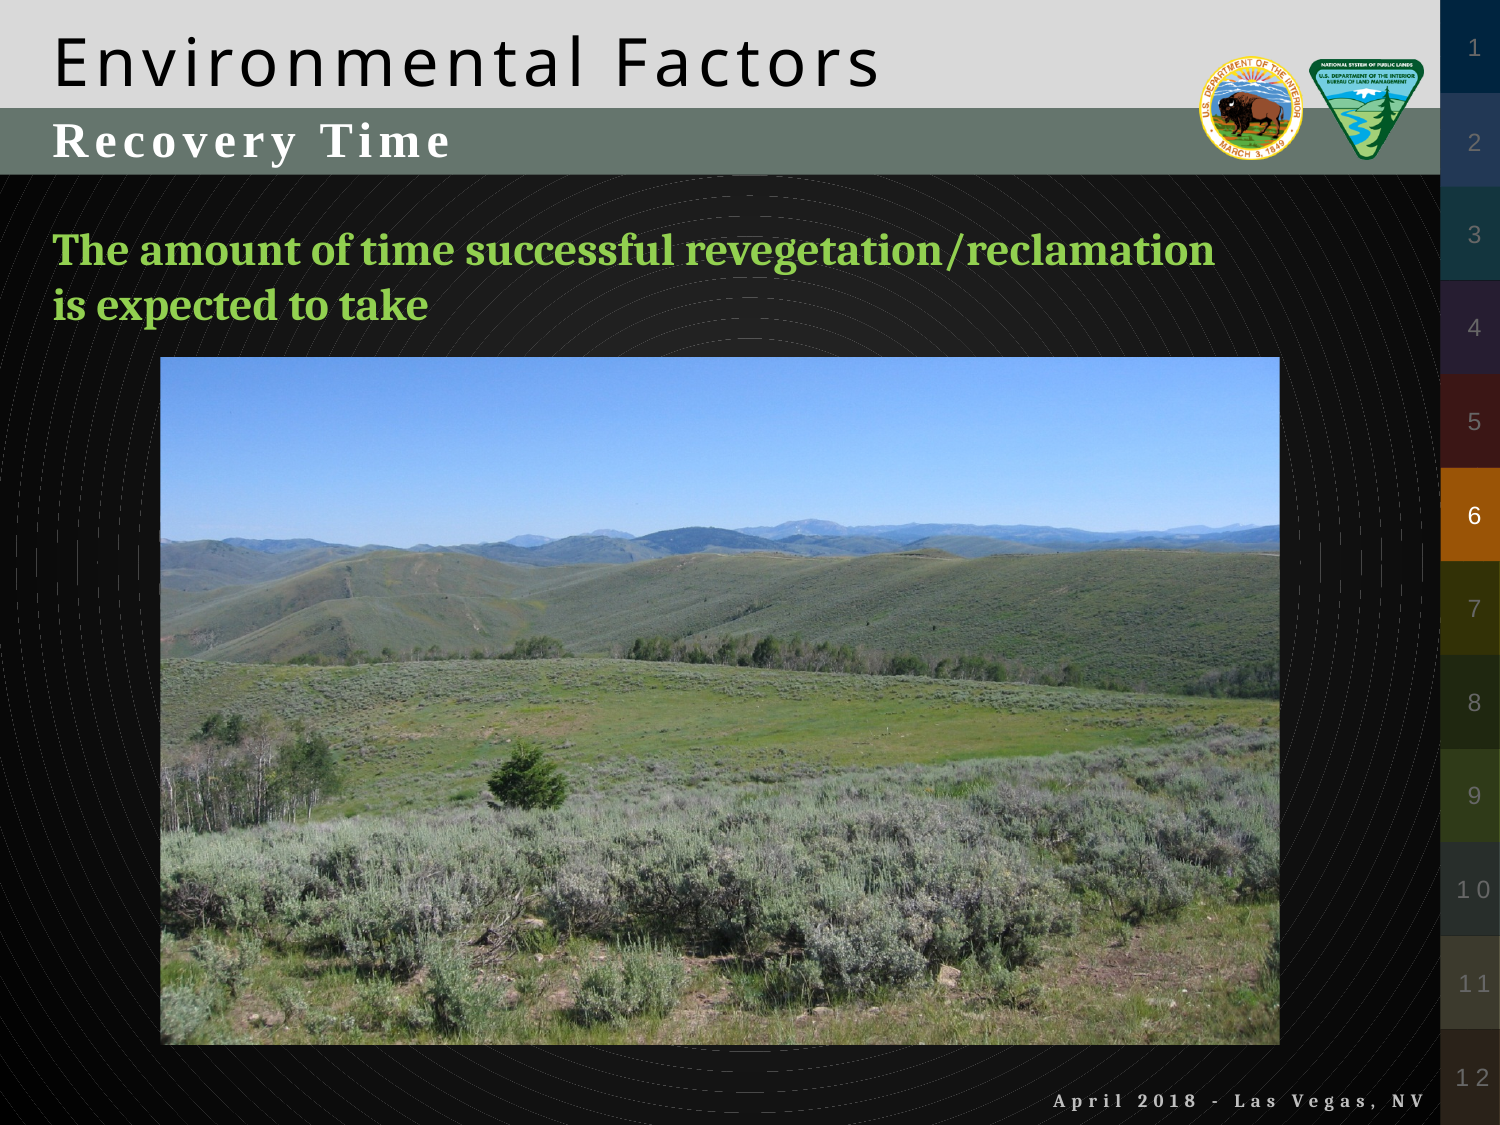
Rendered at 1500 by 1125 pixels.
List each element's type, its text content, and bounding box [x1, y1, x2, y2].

picture [1200, 56, 1303, 160]
picture [160, 357, 1280, 1045]
list Recovery Time [37, 99, 1200, 177]
list Environmental Factors [37, 12, 1200, 99]
list The amount of time successful revegetation/reclamation is expected to take [37, 212, 1258, 347]
picture [1309, 59, 1424, 160]
